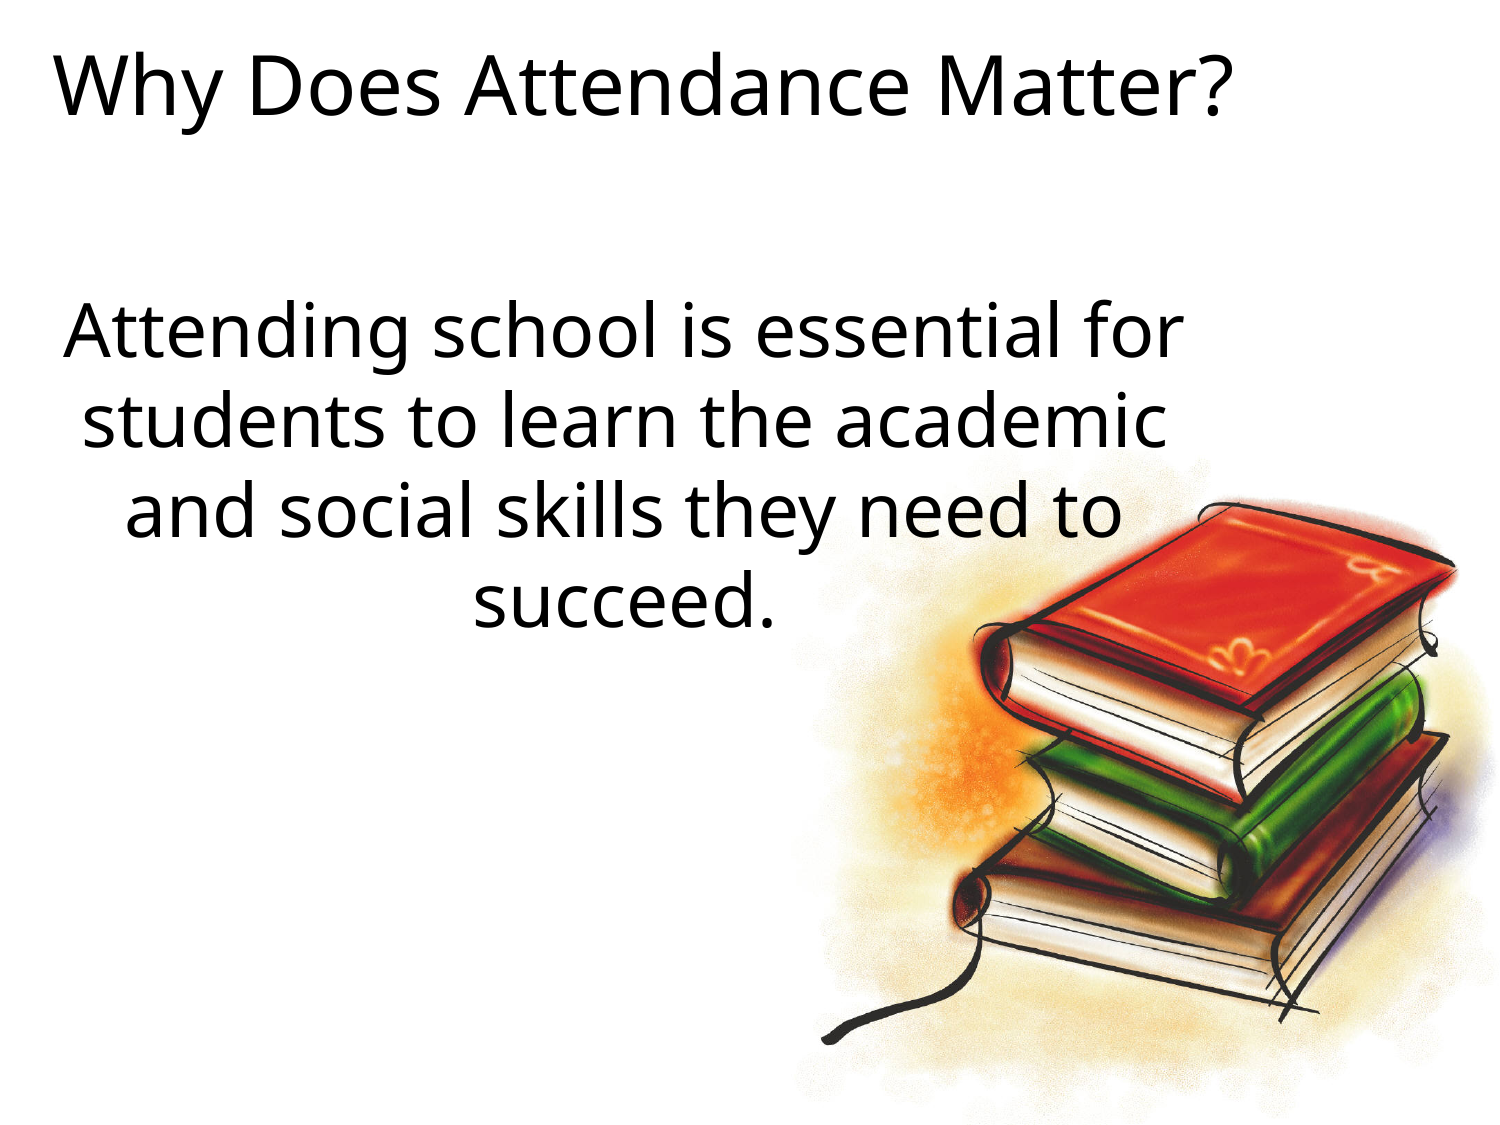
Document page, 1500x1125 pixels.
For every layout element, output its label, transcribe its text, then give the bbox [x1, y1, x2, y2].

picture [774, 399, 1500, 1125]
text_box Attending school is essential for students to learn the academic and social skills they need to succeed. [37, 274, 1213, 650]
text_box Why Does Attendance Matter? [37, 24, 1263, 140]
